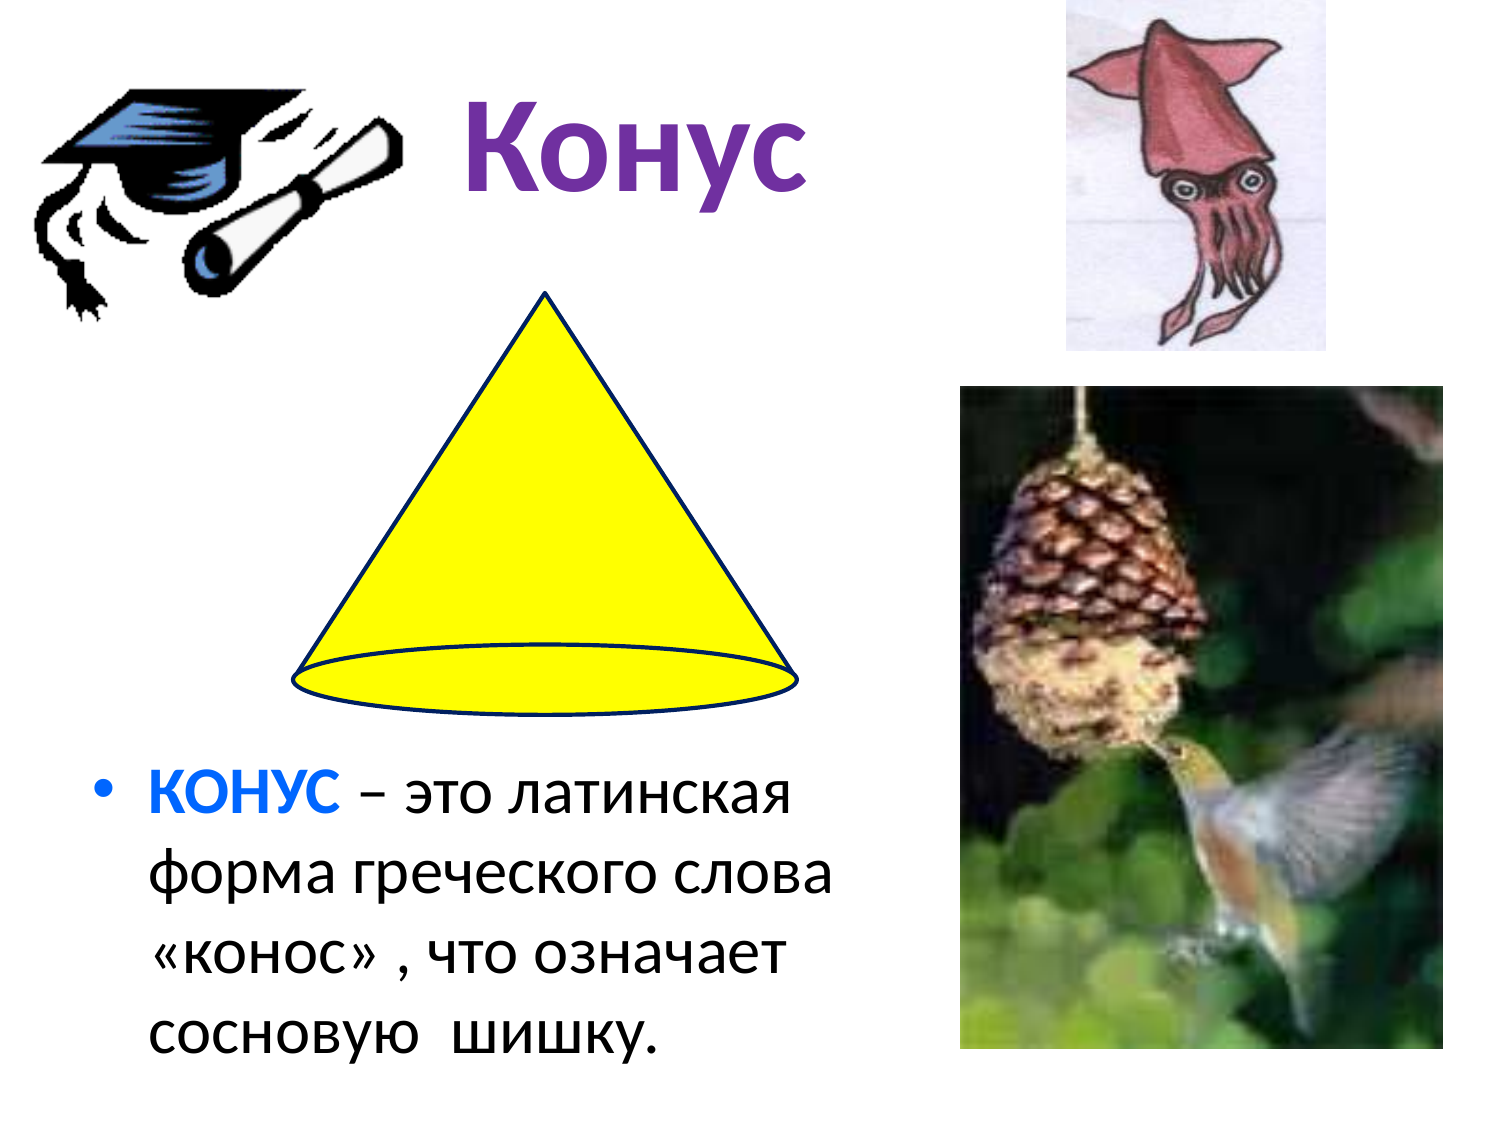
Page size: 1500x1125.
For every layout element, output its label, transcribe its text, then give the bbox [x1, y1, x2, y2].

picture [0, 70, 563, 540]
text_box Конус [447, 46, 824, 227]
text_box [296, 321, 794, 670]
picture [1066, 0, 1326, 352]
text_box [290, 642, 799, 717]
list КОНУС – это латинская форма греческого слова «конос» , что означает сосновую шишку. [76, 739, 869, 1000]
picture [960, 386, 1444, 1049]
